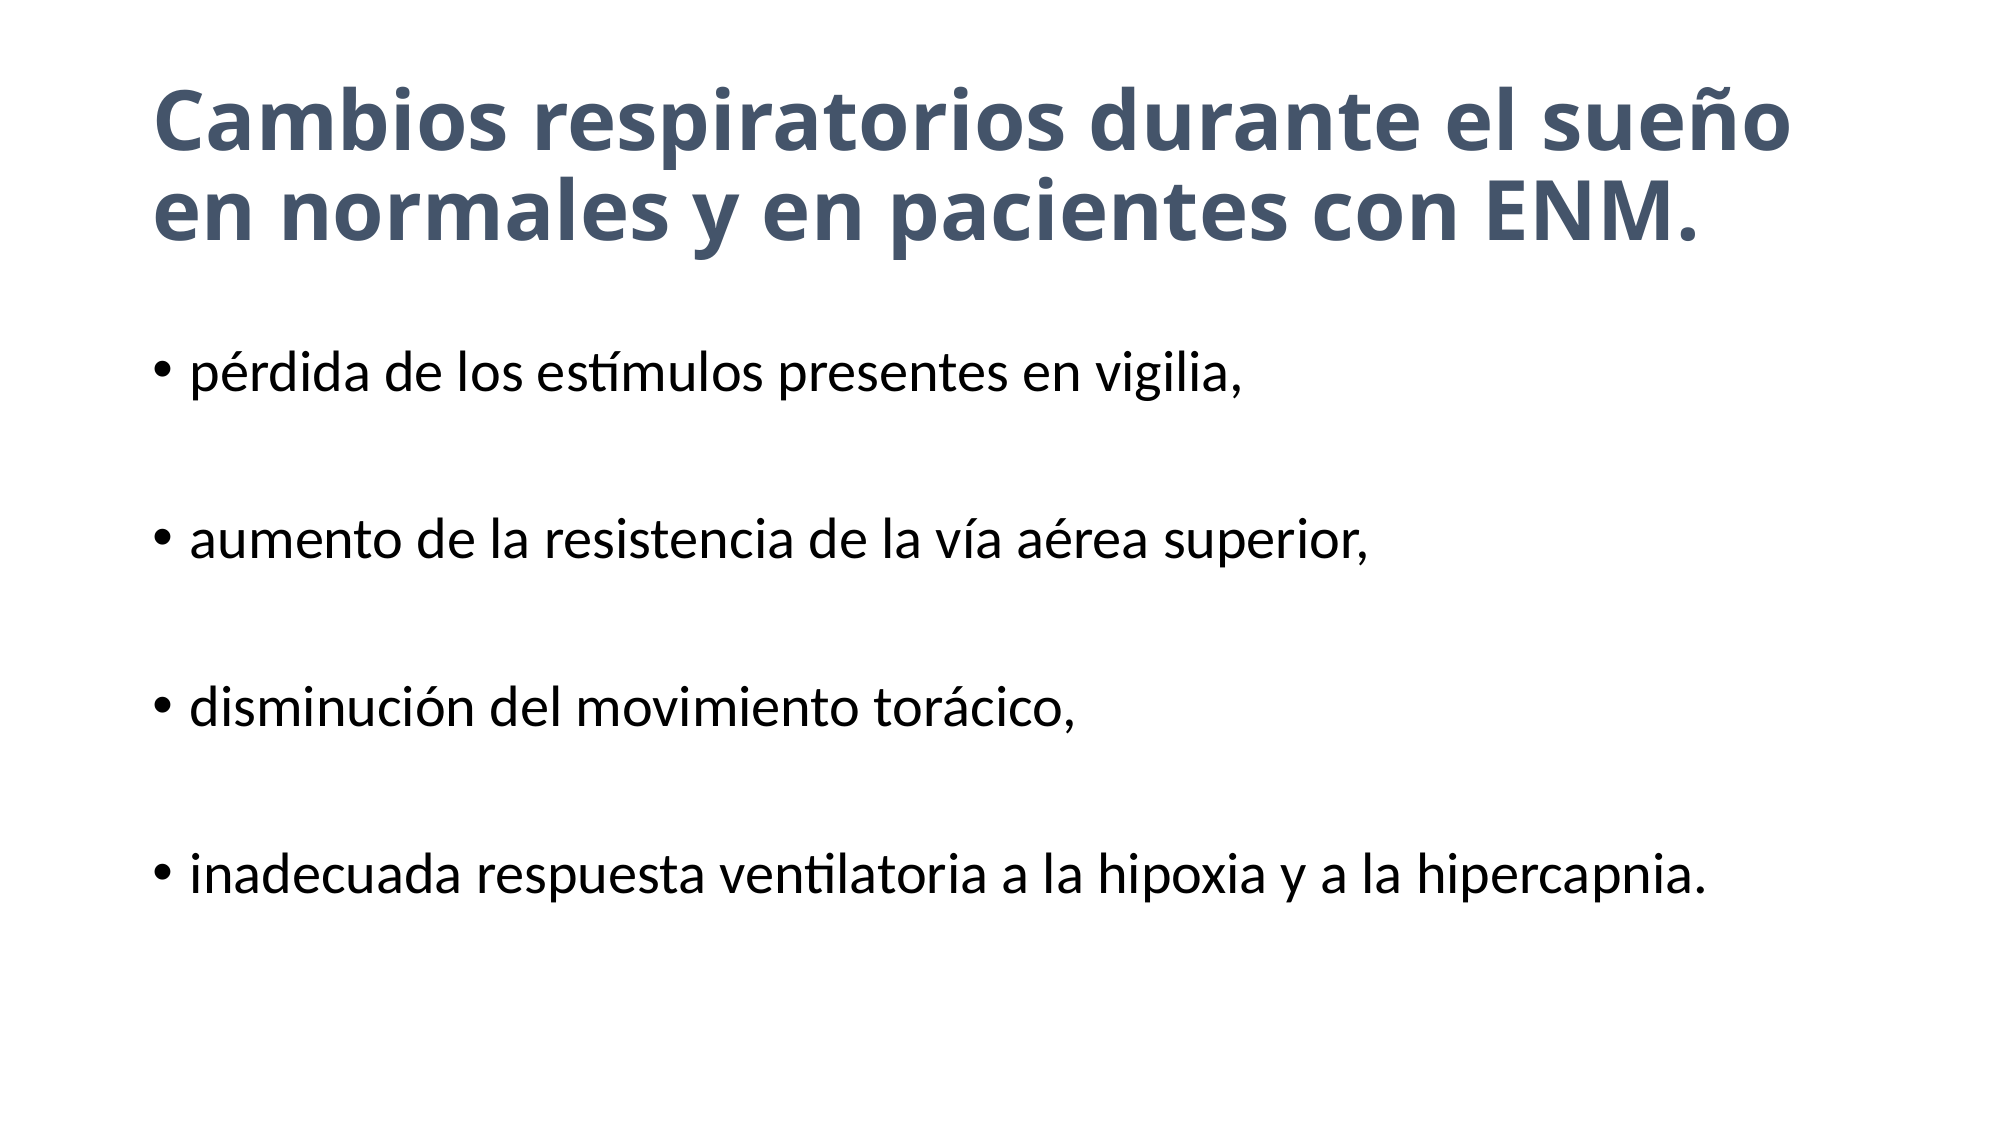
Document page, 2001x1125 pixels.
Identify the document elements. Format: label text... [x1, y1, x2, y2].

list pérdida de los estímulos presentes en vigilia, aumento de la resistencia de la vía aérea superior, disminución del movimiento torácico, inadecuada respuesta ventilatoria a la hipoxia y a la hipercapnia. [137, 333, 1863, 1048]
title Cambios respiratorios durante el sueño en normales y en pacientes con ENM. [137, 59, 1863, 278]
